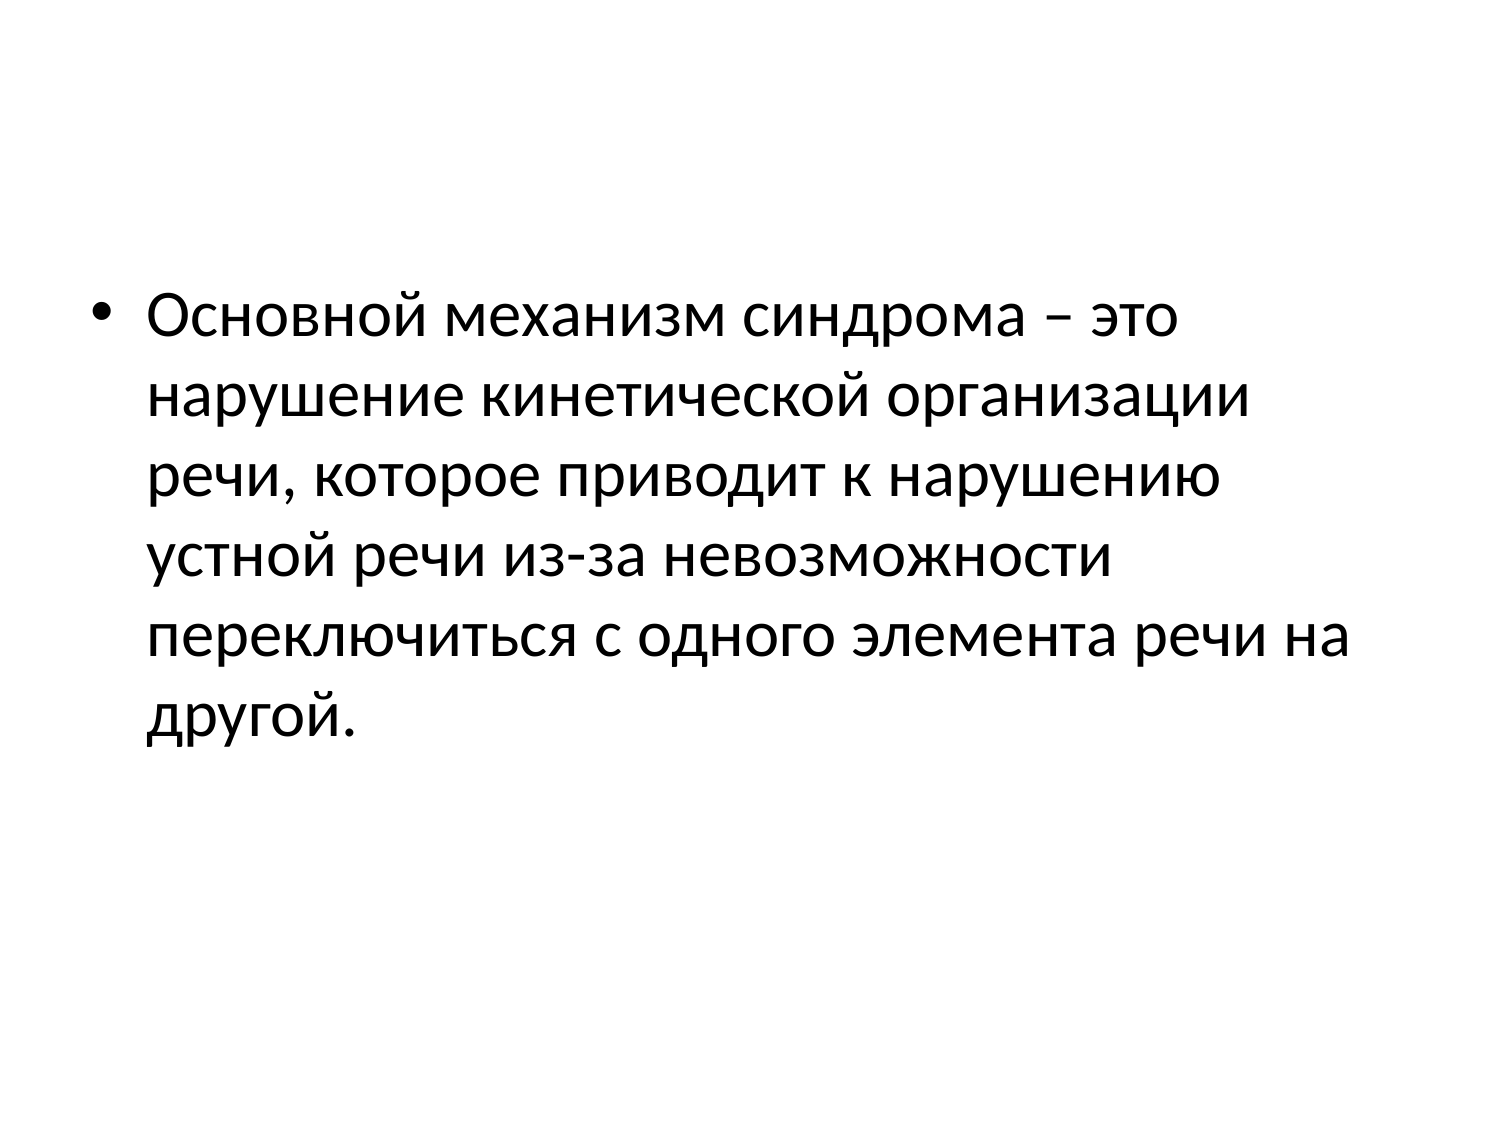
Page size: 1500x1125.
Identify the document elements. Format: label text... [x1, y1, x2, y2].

list Основной механизм синдрома – это нарушение кинетической организации речи, которое приводит к нарушению устной речи из-за невозможности переключиться с одного элемента речи на другой. [75, 262, 1425, 1005]
